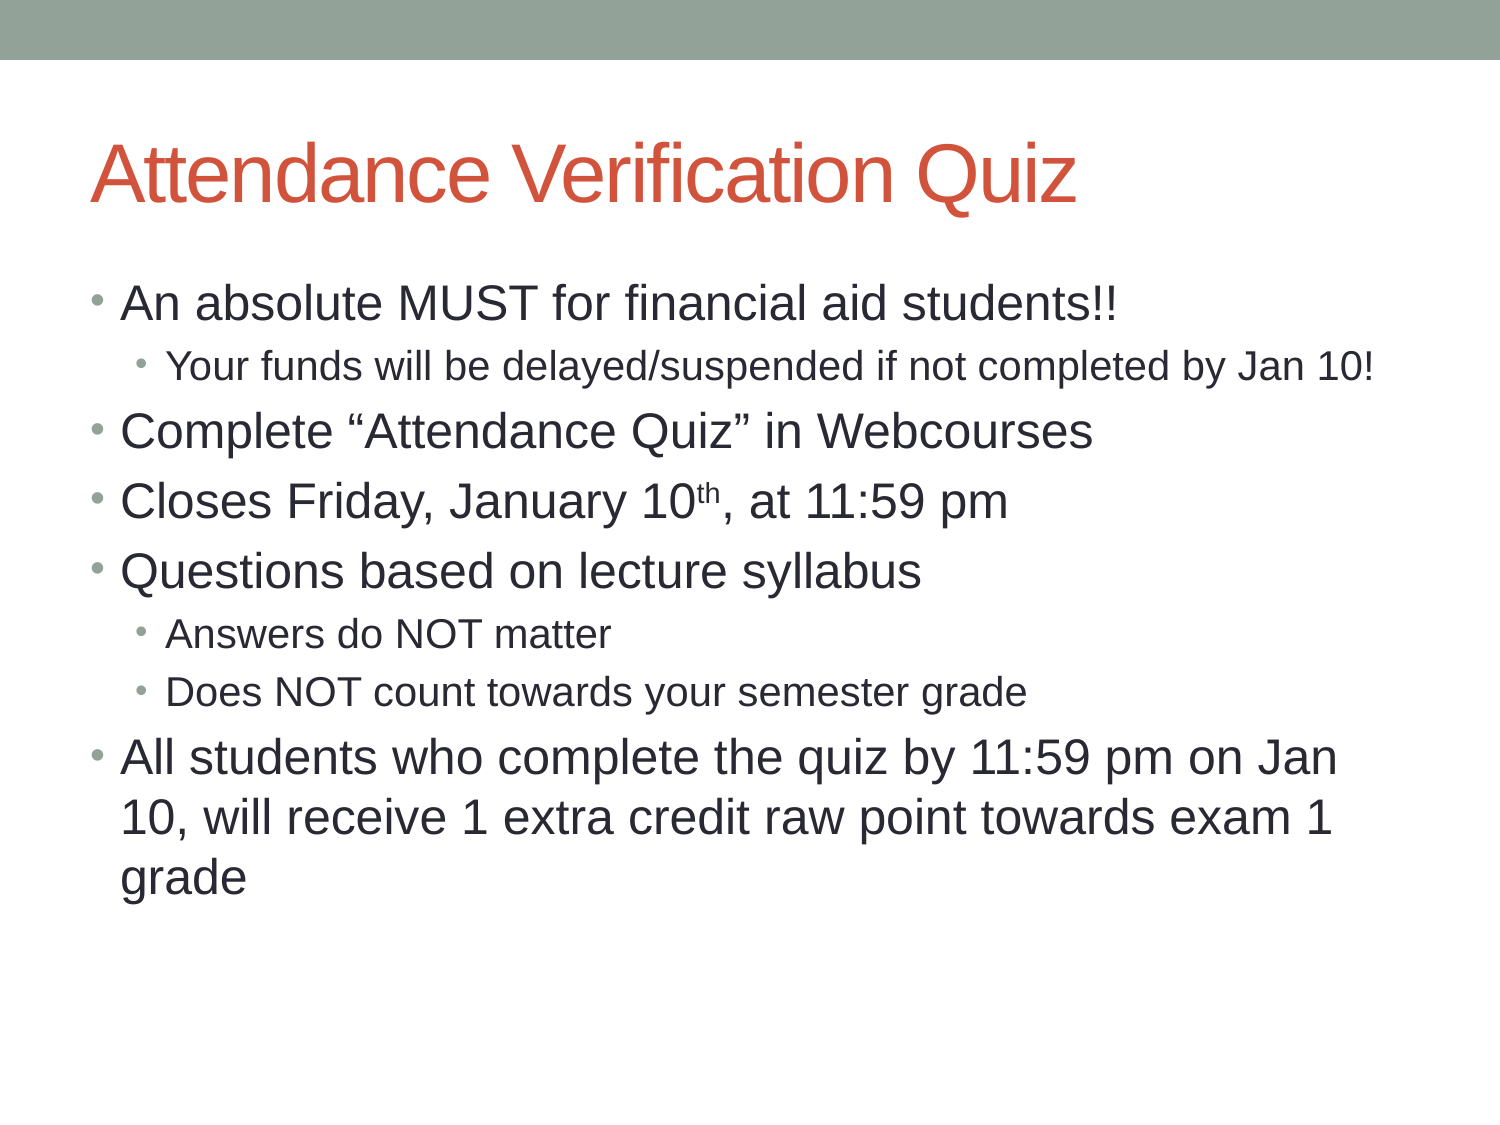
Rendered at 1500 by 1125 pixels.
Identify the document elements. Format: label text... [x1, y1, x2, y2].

title Attendance Verification Quiz [75, 87, 1425, 250]
list An absolute MUST for financial aid students!! Your funds will be delayed/suspended if not completed by Jan 10! Complete “Attendance Quiz” in Webcourses Closes Friday, January 10th, at 11:59 pm Questions based on lecture syllabus Answers do NOT matter Does NOT count towards your semester grade All students who complete the quiz by 11:59 pm on Jan 10, will receive 1 extra credit raw point towards exam 1 grade [75, 262, 1425, 1063]
